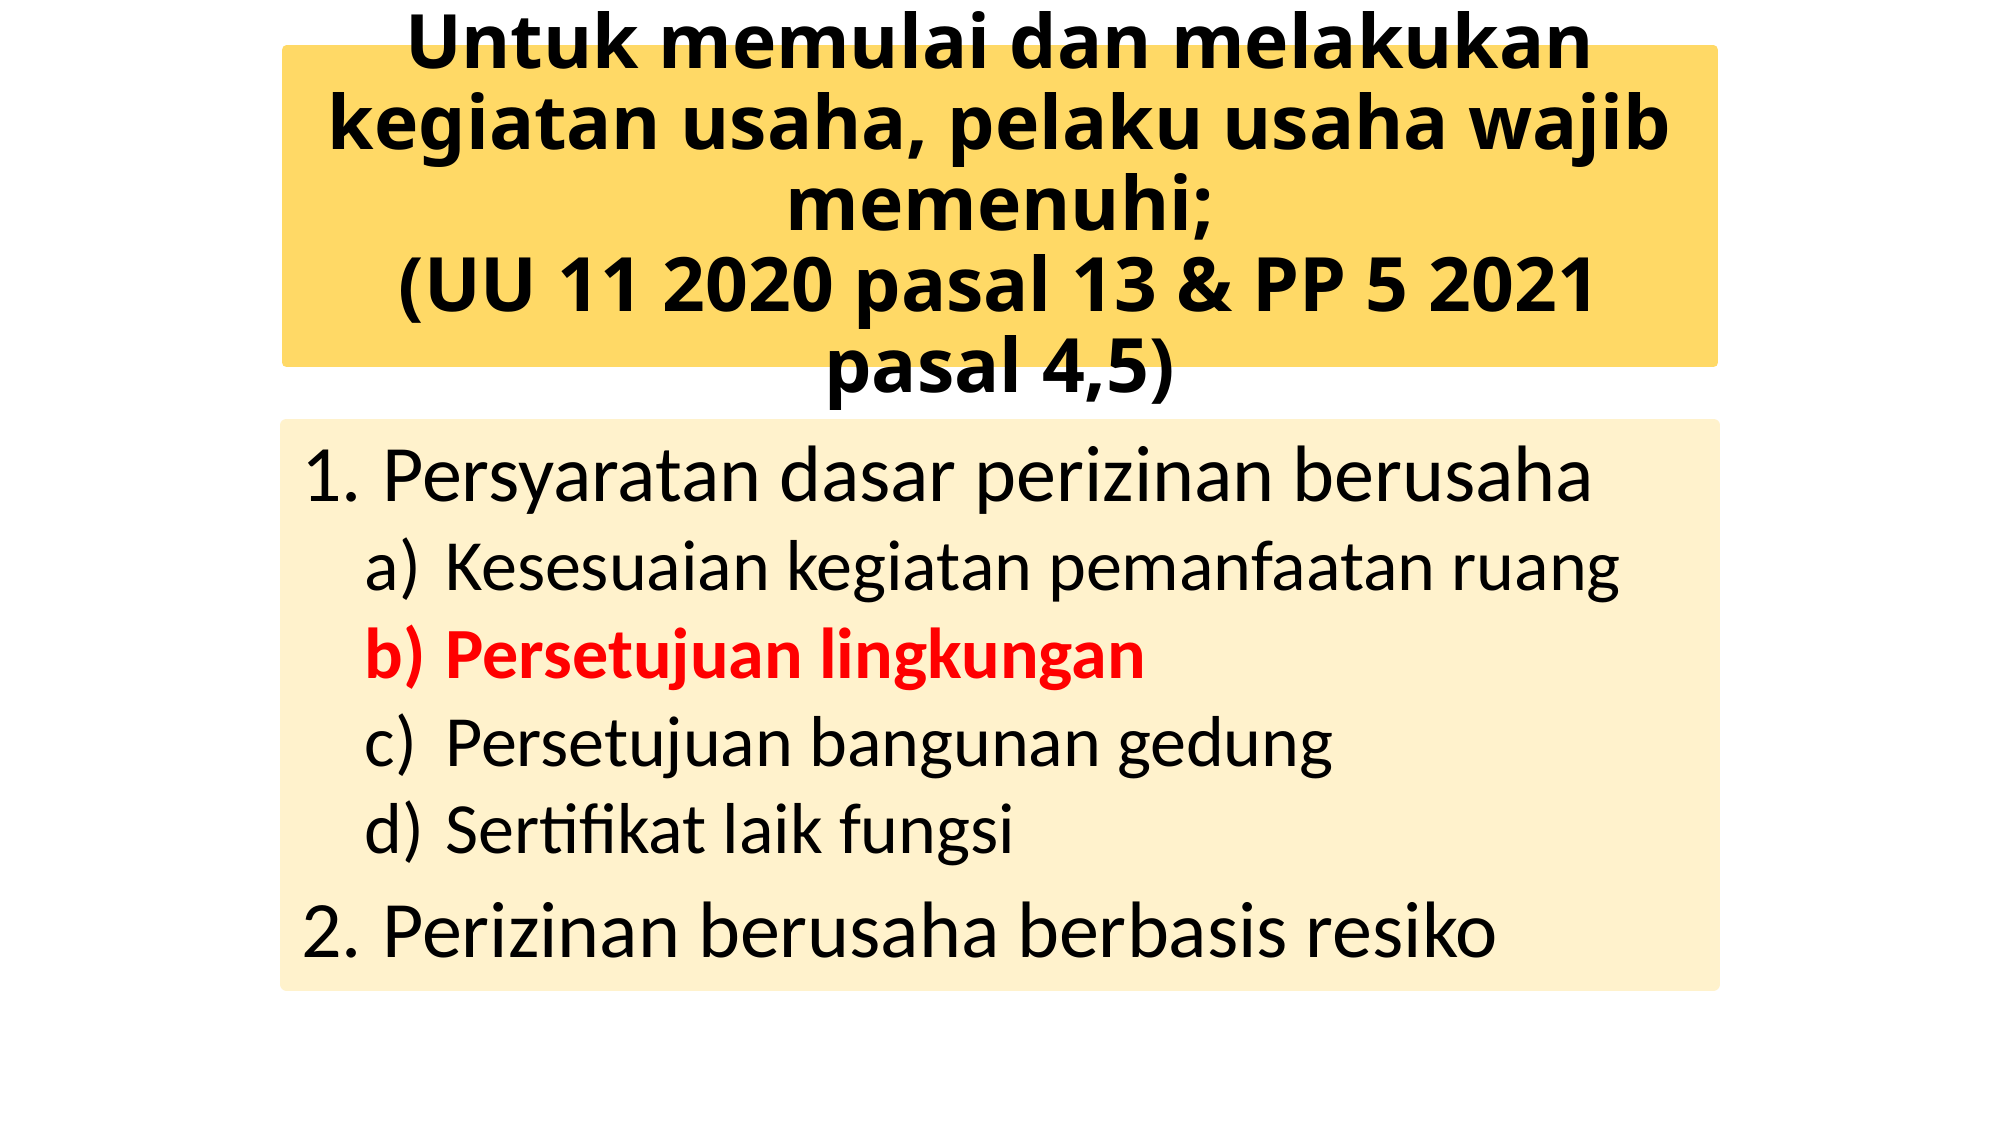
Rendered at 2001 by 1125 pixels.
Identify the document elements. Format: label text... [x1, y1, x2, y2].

list Persyaratan dasar perizinan berusaha Kesesuaian kegiatan pemanfaatan ruang Persetujuan lingkungan Persetujuan bangunan gedung Sertifikat laik fungsi Perizinan berusaha berbasis resiko [286, 425, 1714, 985]
title Untuk memulai dan melakukan kegiatan usaha, pelaku usaha wajib memenuhi; (UU 11 2020 pasal 13 & PP 5 2021 pasal 4,5) [286, 50, 1714, 363]
